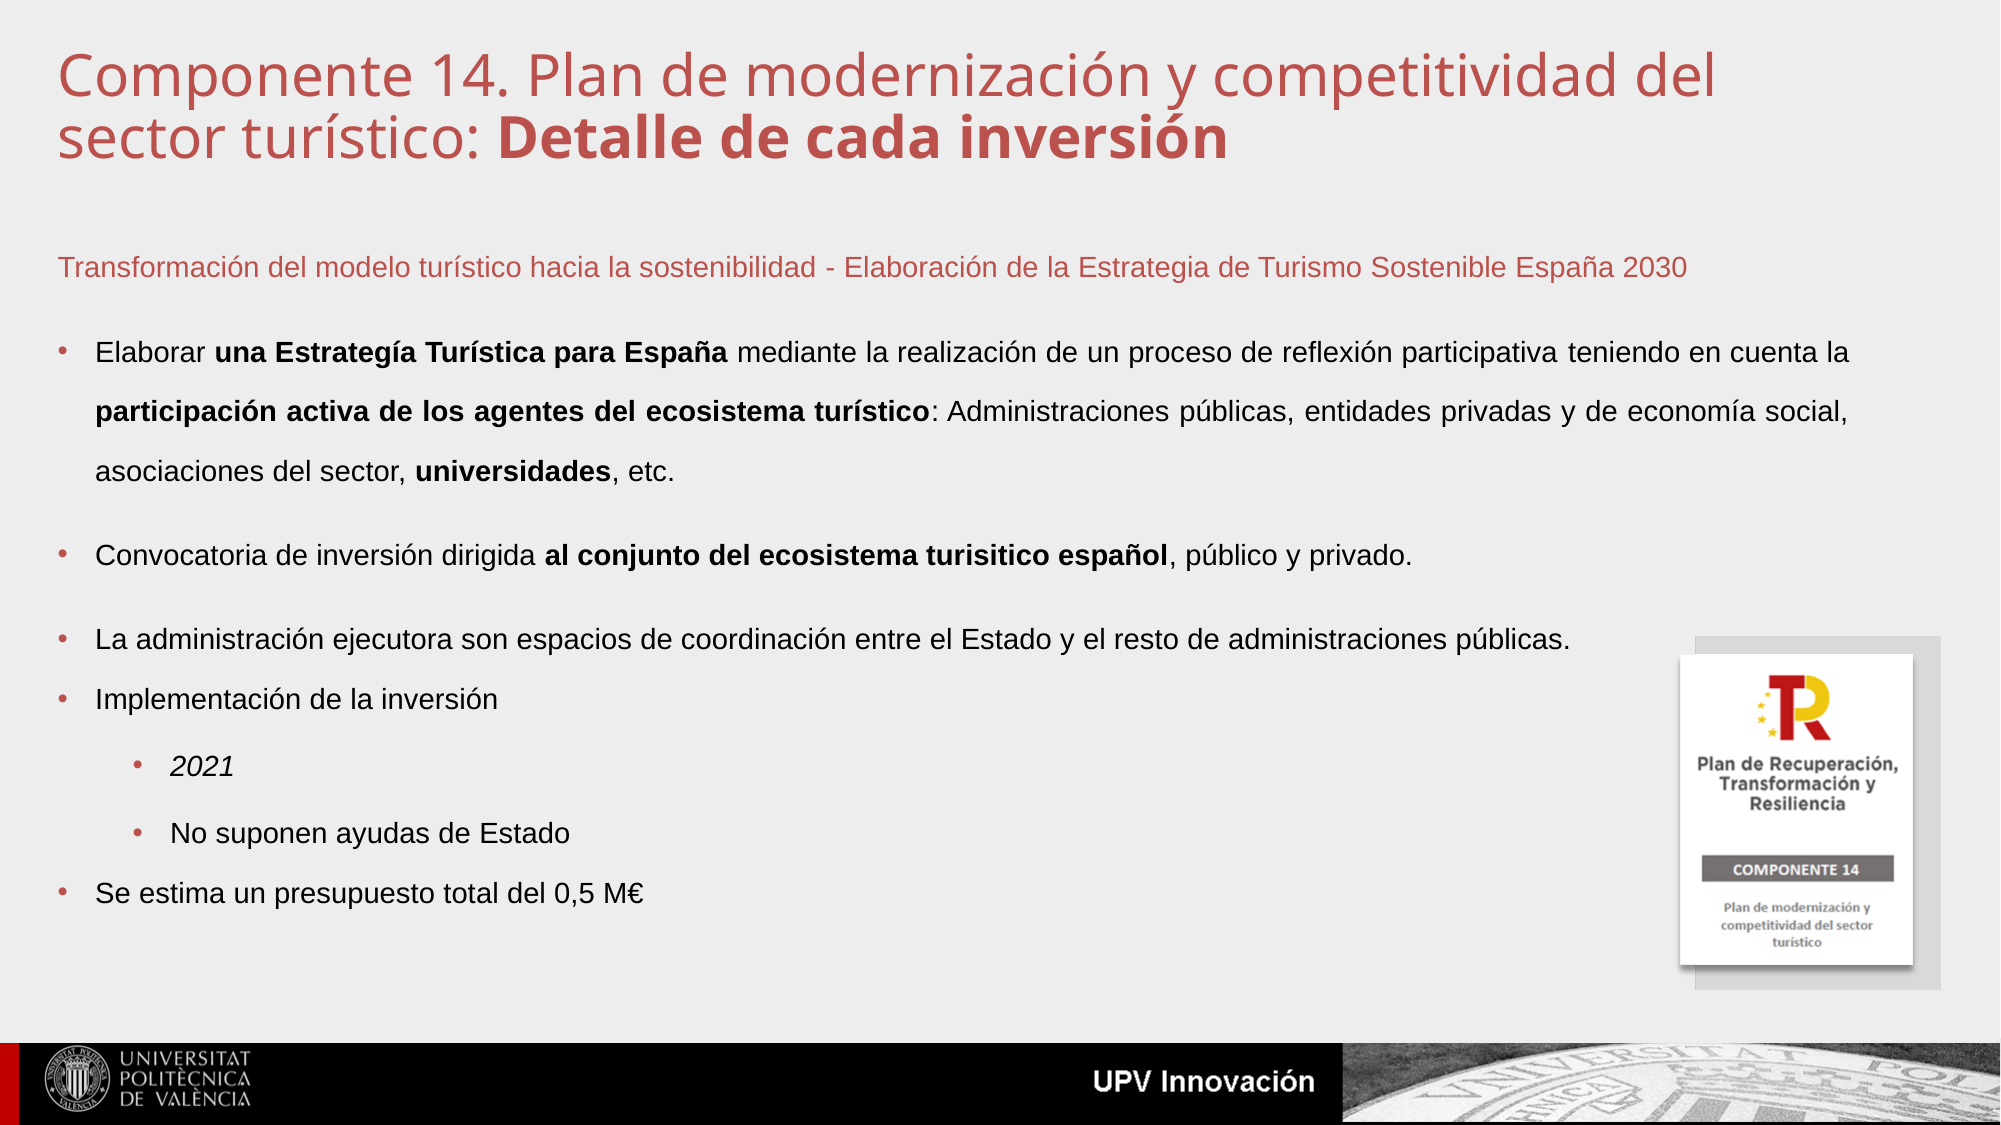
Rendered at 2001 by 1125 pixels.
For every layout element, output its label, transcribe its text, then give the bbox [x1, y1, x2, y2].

list Transformación del modelo turístico hacia la sostenibilidad - Elaboración de la Estrategia de Turismo Sostenible España 2030 Elaborar una Estrategía Turística para España mediante la realización de un proceso de reflexión participativa teniendo en cuenta la participación activa de los agentes del ecosistema turístico: Administraciones públicas, entidades privadas y de economía social, asociaciones del sector, universidades, etc. Convocatoria de inversión dirigida al conjunto del ecosistema turisitico español, público y privado. La administración ejecutora son espacios de coordinación entre el Estado y el resto de administraciones públicas. Implementación de la inversión 2021 No suponen ayudas de Estado Se estima un presupuesto total del 0,5 M€ [42, 216, 1865, 981]
title Componente 14. Plan de modernización y competitividad del sector turístico: Detalle de cada inversión [42, 0, 1865, 216]
picture [0, 1043, 2001, 1125]
picture [1671, 636, 1941, 990]
